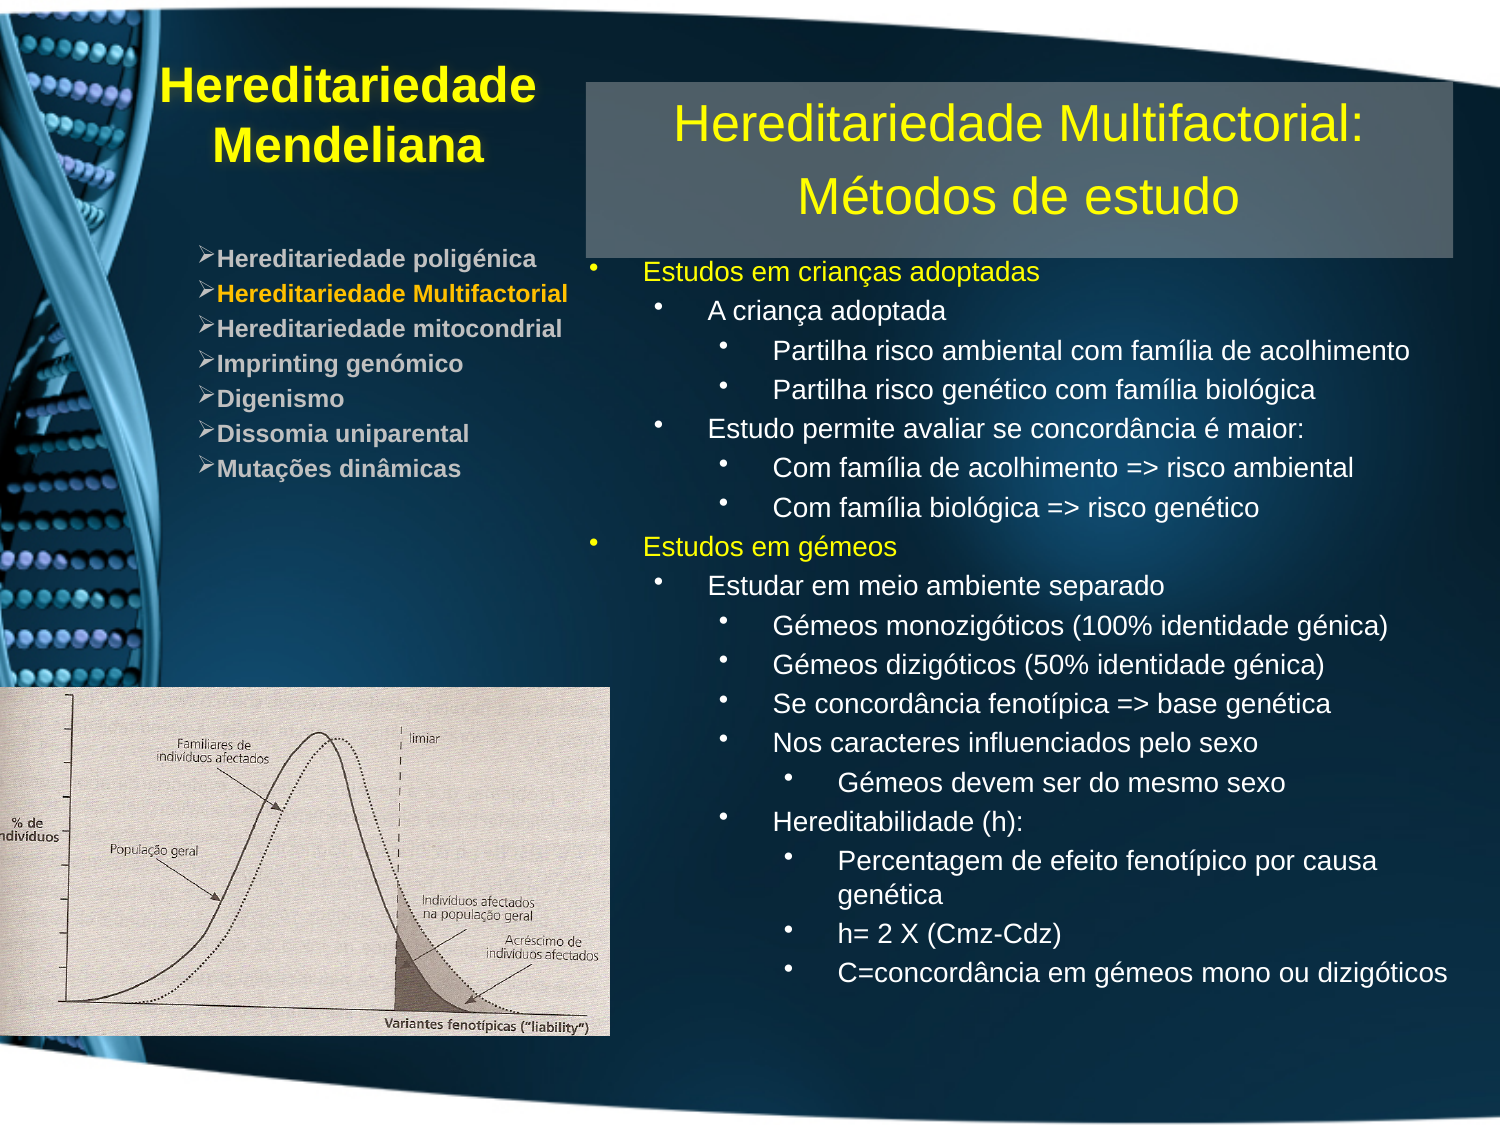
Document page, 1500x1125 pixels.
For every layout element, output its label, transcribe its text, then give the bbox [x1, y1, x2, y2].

picture [0, 0, 1500, 1125]
list Hereditariedade poligénica Hereditariedade Multifactorial Hereditariedade mitocondrial Imprinting genómico Digenismo Dissomia uniparental Mutações dinâmicas [152, 235, 585, 685]
list Hereditariedade Multifactorial: Métodos de estudo [585, 81, 1454, 246]
title Hereditariedade Mendeliana [128, 44, 569, 236]
text_box Estudos em crianças adoptadas A criança adoptada Partilha risco ambiental com família de acolhimento Partilha risco genético com família biológica Estudo permite avaliar se concordância é maior: Com família de acolhimento => risco ambiental Com família biológica => risco genético Estudos em gémeos Estudar em meio ambiente separado Gémeos monozigóticos (100% identidade génica) Gémeos dizigóticos (50% identidade génica) Se concordância fenotípica => base genética Nos caracteres influenciados pelo sexo Gémeos devem ser do mesmo sexo Hereditabilidade (h): Percentagem de efeito fenotípico por causa genética h= 2 X (Cmz-Cdz) C=concordância em gémeos mono ou dizigóticos [574, 246, 1500, 1005]
